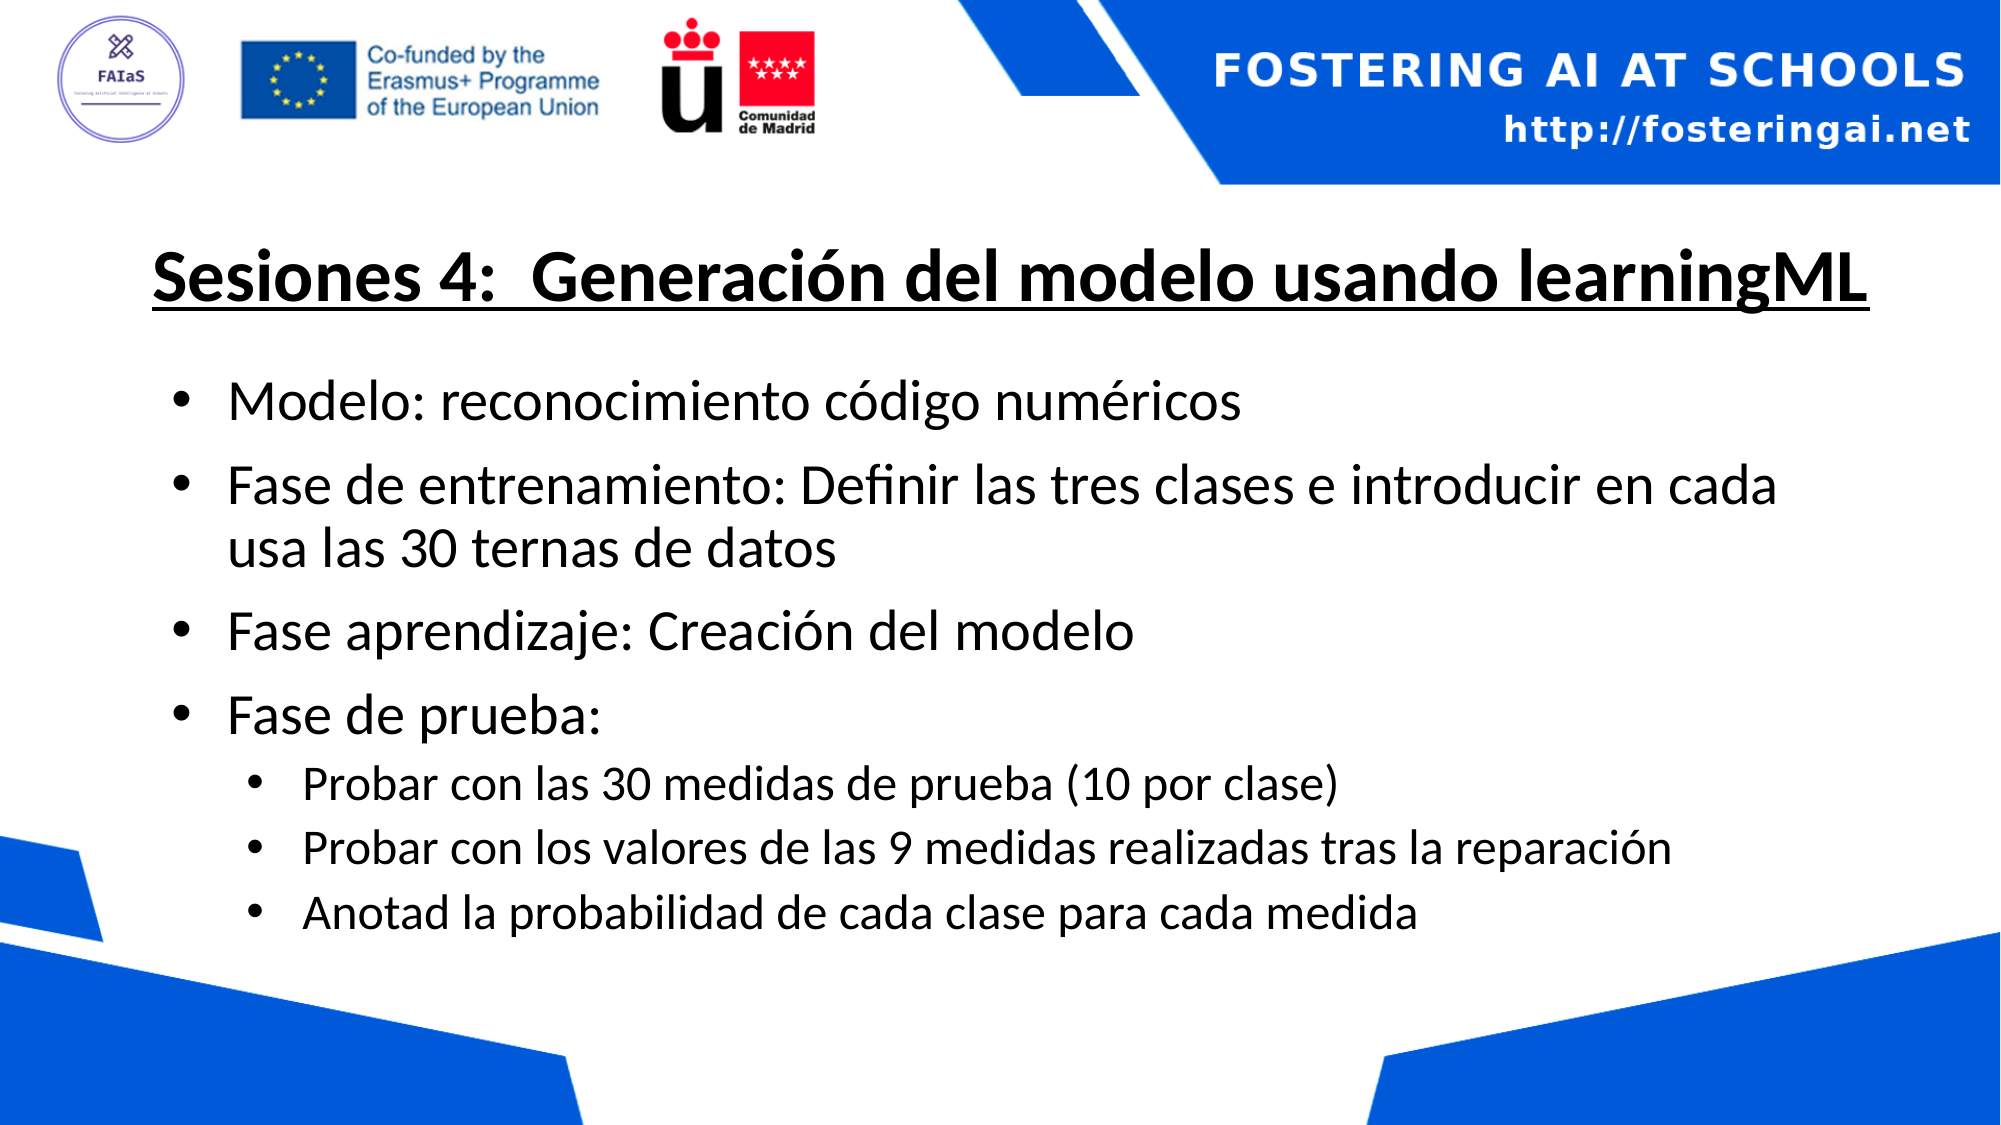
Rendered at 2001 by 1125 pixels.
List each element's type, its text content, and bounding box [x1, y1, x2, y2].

list Modelo: reconocimiento código numéricos Fase de entrenamiento: Definir las tres clases e introducir en cada usa las 30 ternas de datos Fase aprendizaje: Creación del modelo Fase de prueba: Probar con las 30 medidas de prueba (10 por clase) Probar con los valores de las 9 medidas realizadas tras la reparación Anotad la probabilidad de cada clase para cada medida [137, 362, 1863, 958]
title Sesiones 4: Generación del modelo usando learningML [137, 220, 1946, 334]
picture [0, 0, 2001, 1125]
